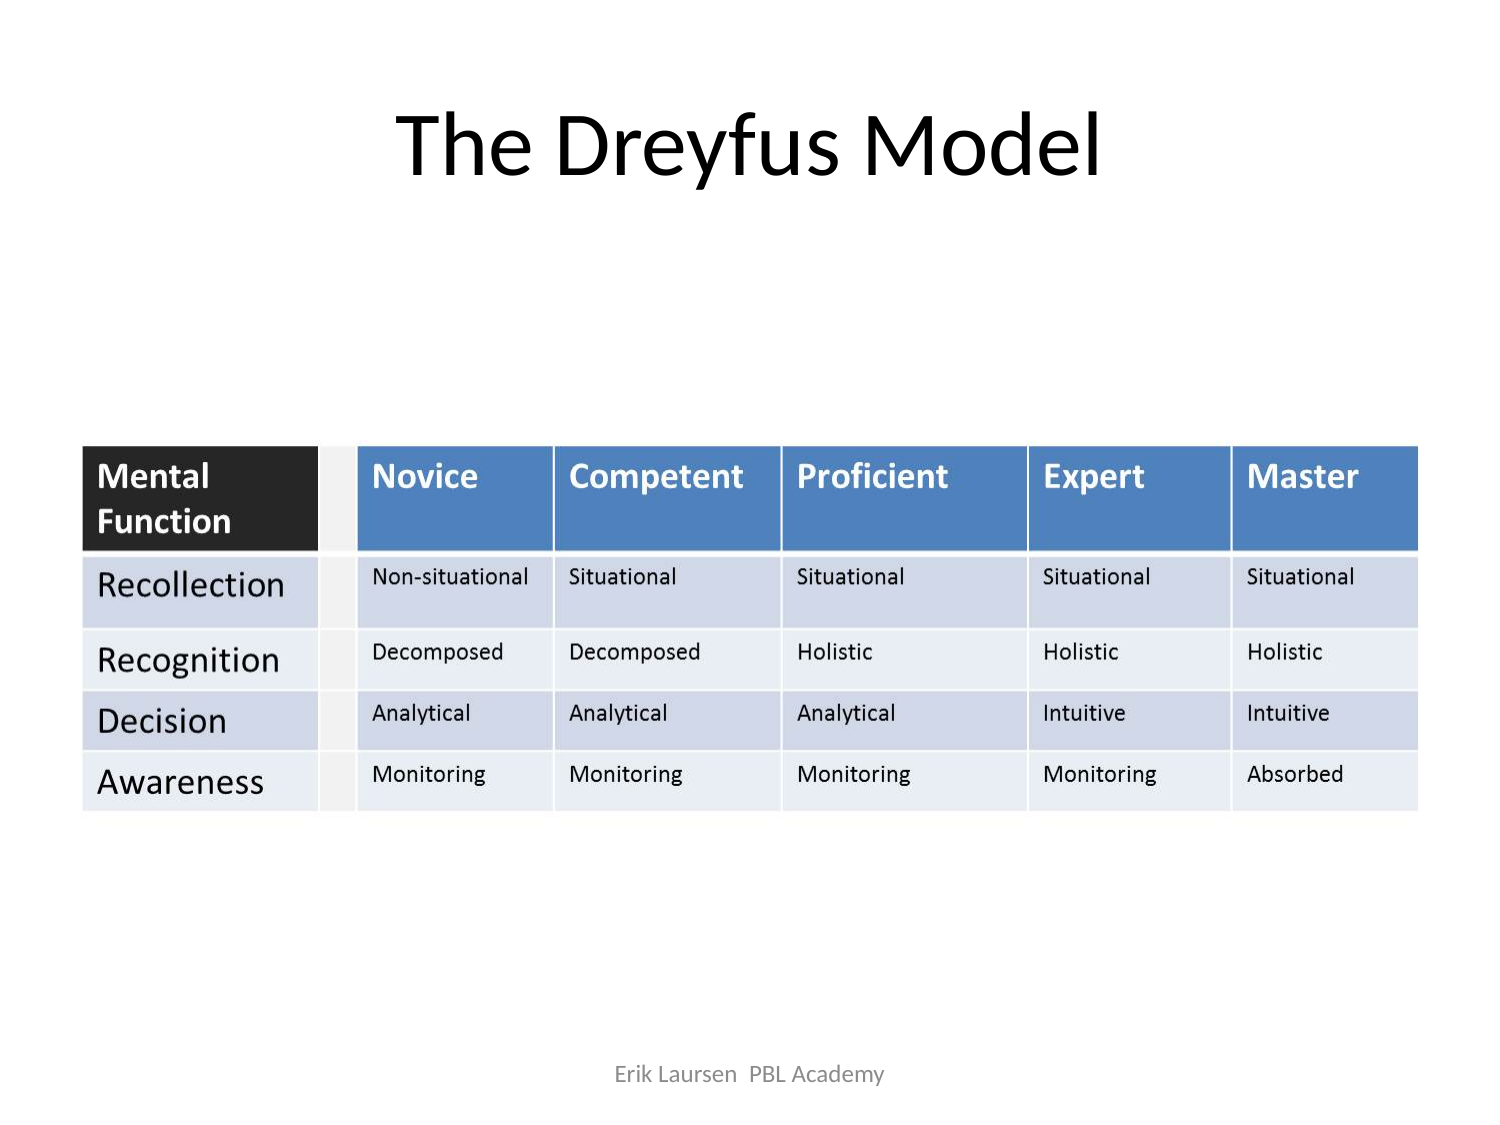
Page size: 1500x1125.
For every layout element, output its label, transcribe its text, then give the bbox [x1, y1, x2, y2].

title The Dreyfus Model [75, 45, 1425, 233]
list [80, 440, 1420, 827]
footer Erik Laursen PBL Academy [512, 1042, 988, 1103]
